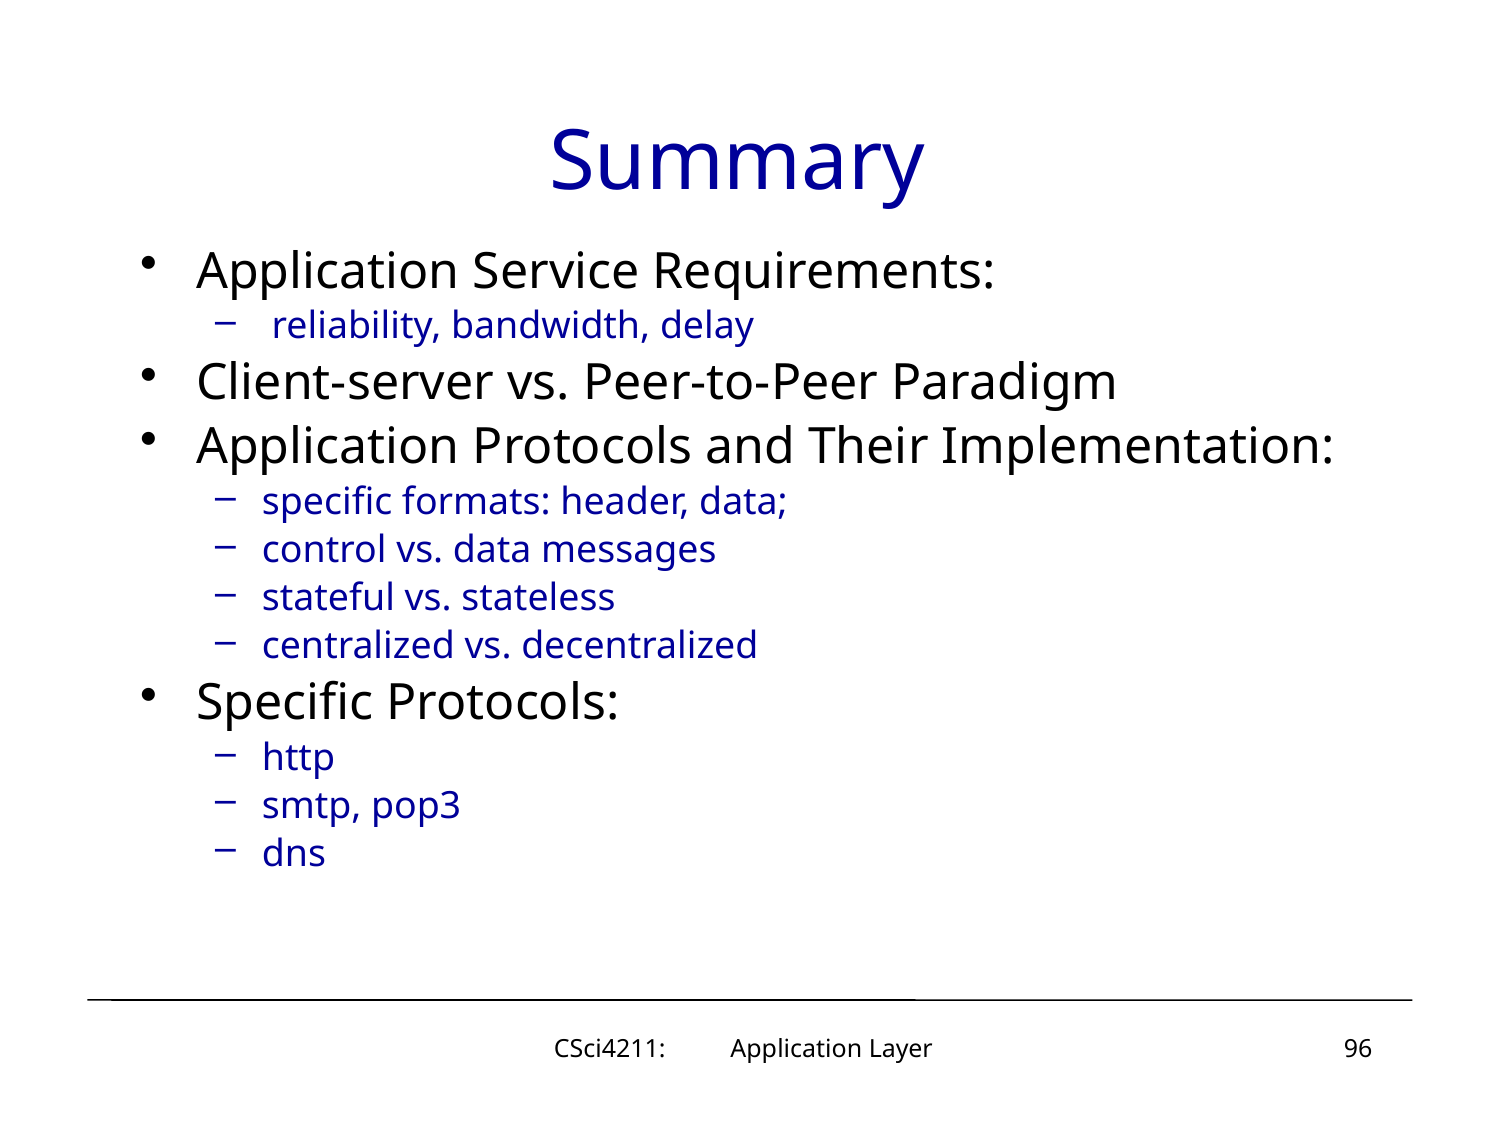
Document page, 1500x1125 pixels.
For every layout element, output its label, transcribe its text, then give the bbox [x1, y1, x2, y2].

footer CSci4211: Application Layer [500, 1025, 988, 1100]
slide_number 96 [1074, 1025, 1388, 1100]
title Summary [99, 62, 1375, 250]
list Application Service Requirements: reliability, bandwidth, delay Client-server vs. Peer-to-Peer Paradigm Application Protocols and Their Implementation: specific formats: header, data; control vs. data messages stateful vs. stateless centralized vs. decentralized Specific Protocols: http smtp, pop3 dns [125, 237, 1413, 938]
